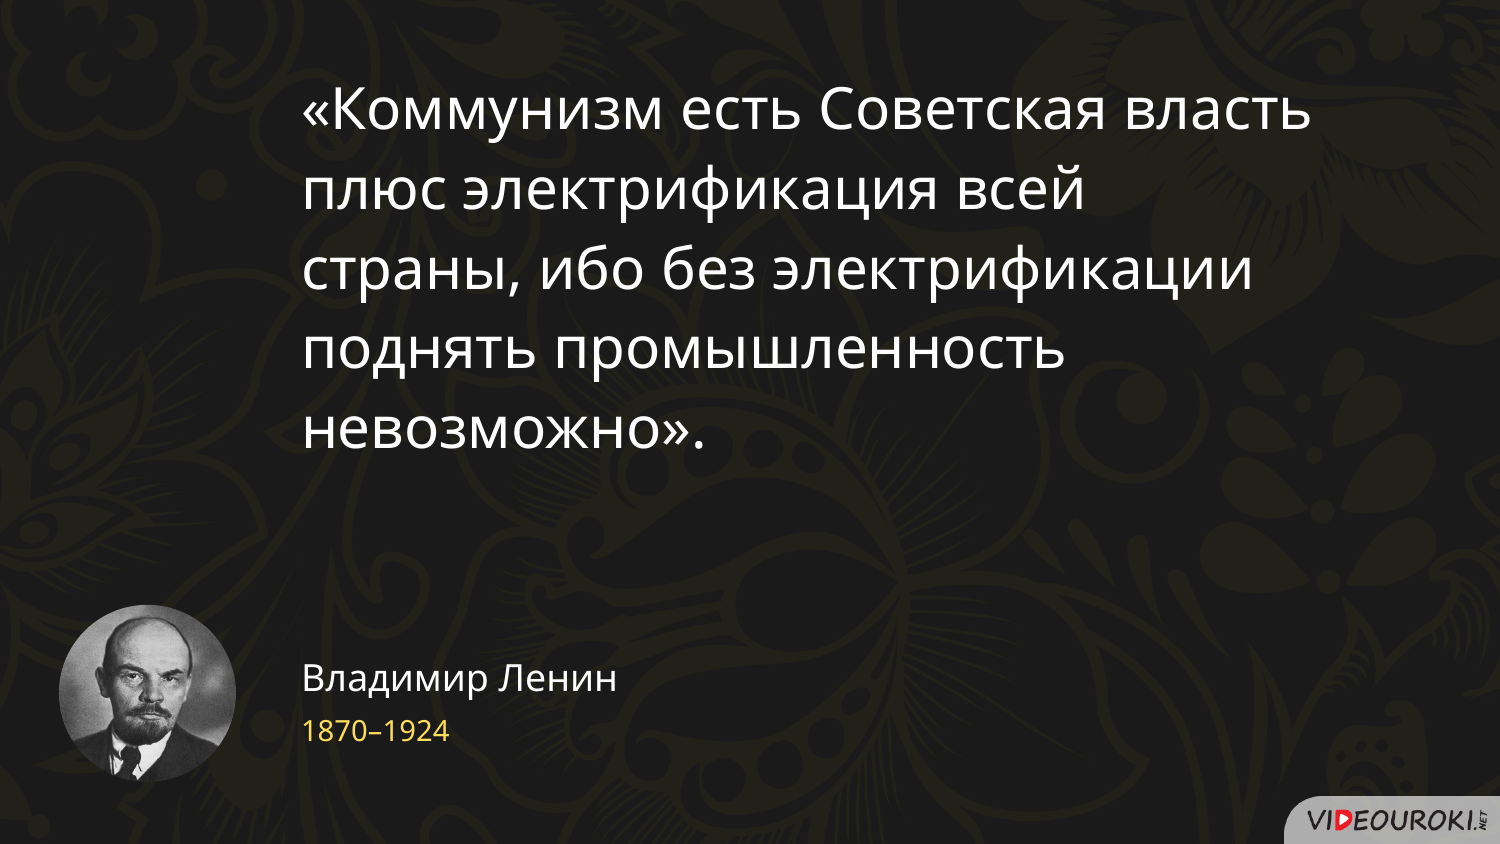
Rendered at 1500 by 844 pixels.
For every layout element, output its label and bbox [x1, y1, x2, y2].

text_box [300, 642, 848, 745]
picture [0, 0, 1500, 844]
